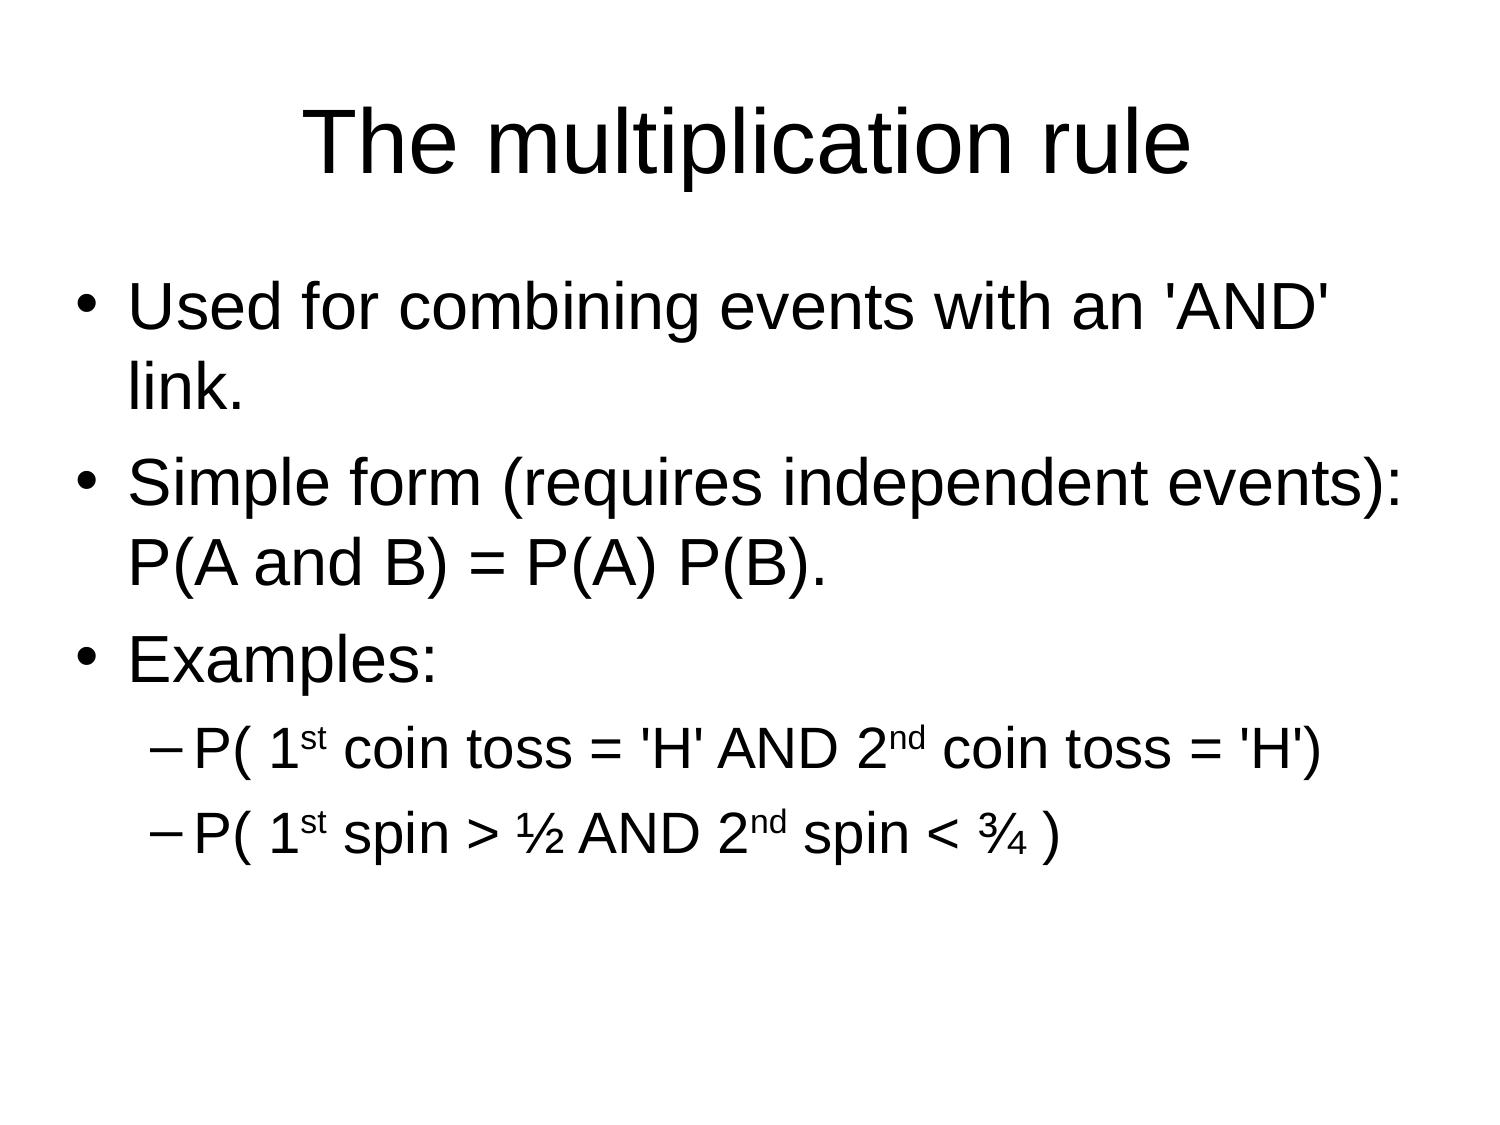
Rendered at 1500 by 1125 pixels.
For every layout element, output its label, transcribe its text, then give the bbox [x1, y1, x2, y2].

list Used for combining events with an 'AND' link. Simple form (requires independent events): P(A and B) = P(A) P(B). Examples: P( 1st coin toss = 'H' AND 2nd coin toss = 'H') P( 1st spin > ½ AND 2nd spin < ¾ ) [74, 262, 1423, 988]
title The multiplication rule [74, 52, 1423, 223]
